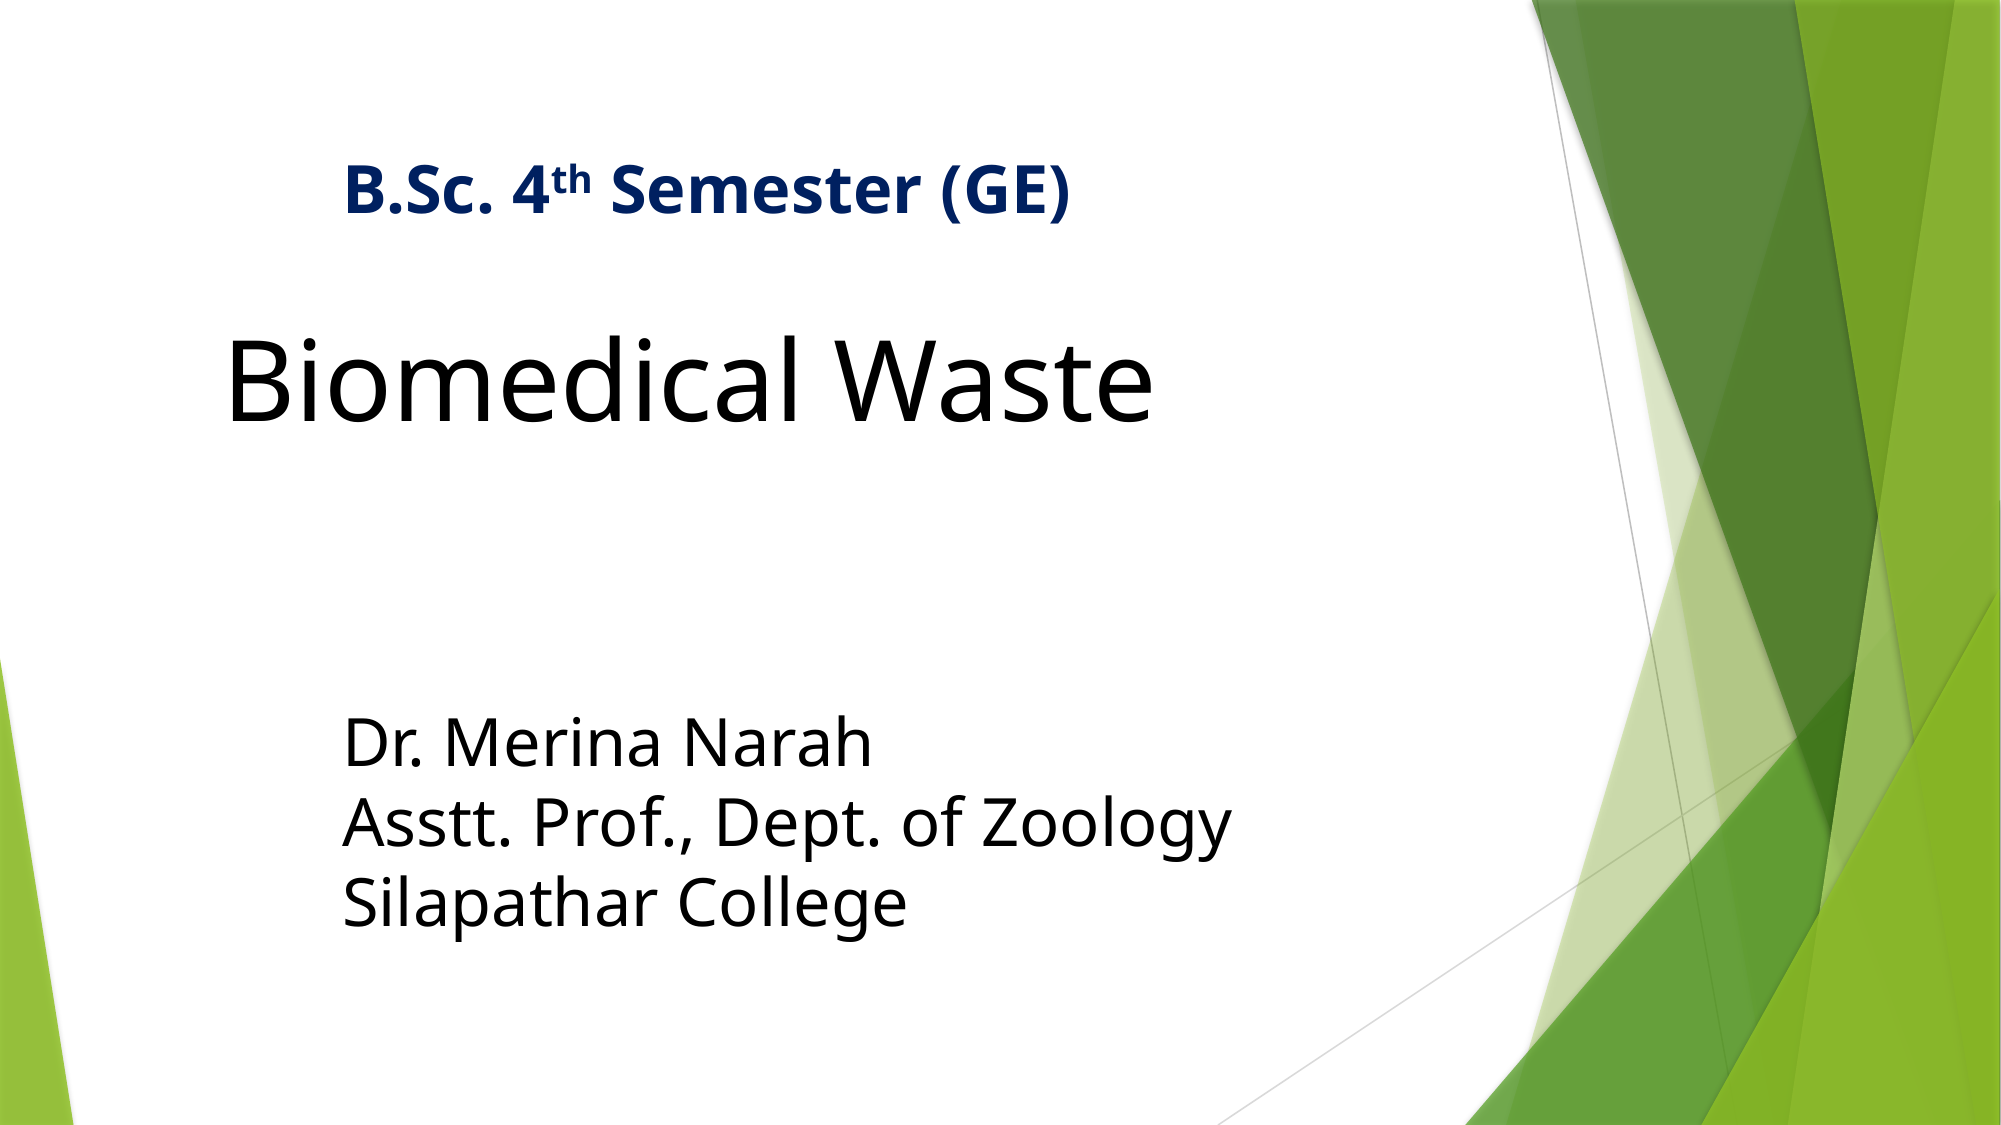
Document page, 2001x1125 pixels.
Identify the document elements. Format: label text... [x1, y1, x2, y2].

text_box Biomedical Waste [207, 302, 1203, 452]
text_box B.Sc. 4th Semester (GE) [327, 139, 1186, 235]
text_box Dr. Merina Narah Asstt. Prof., Dept. of Zoology Silapathar College [327, 692, 1310, 948]
